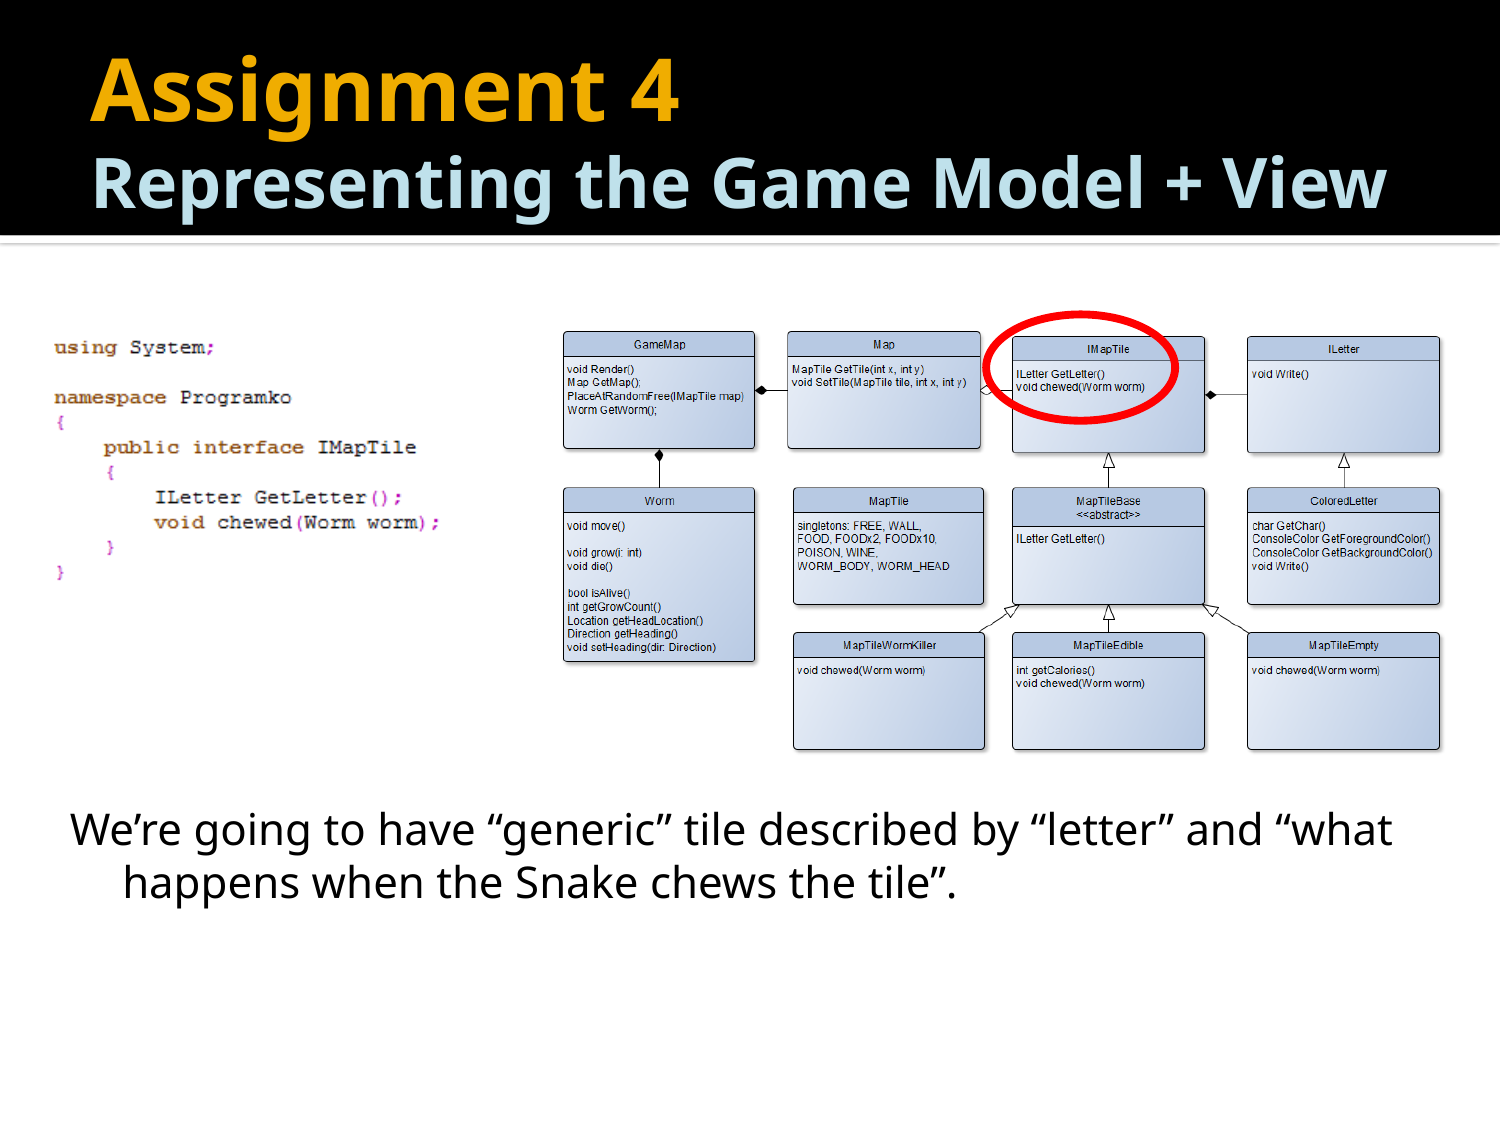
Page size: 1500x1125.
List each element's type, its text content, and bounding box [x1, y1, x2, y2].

picture [52, 338, 447, 589]
list We’re going to have “generic” tile described by “letter” and “what happens when the Snake chews the tile”. [41, 786, 1459, 1083]
title Assignment 4 Representing the Game Model + View [75, 25, 1425, 231]
picture [549, 314, 1458, 764]
